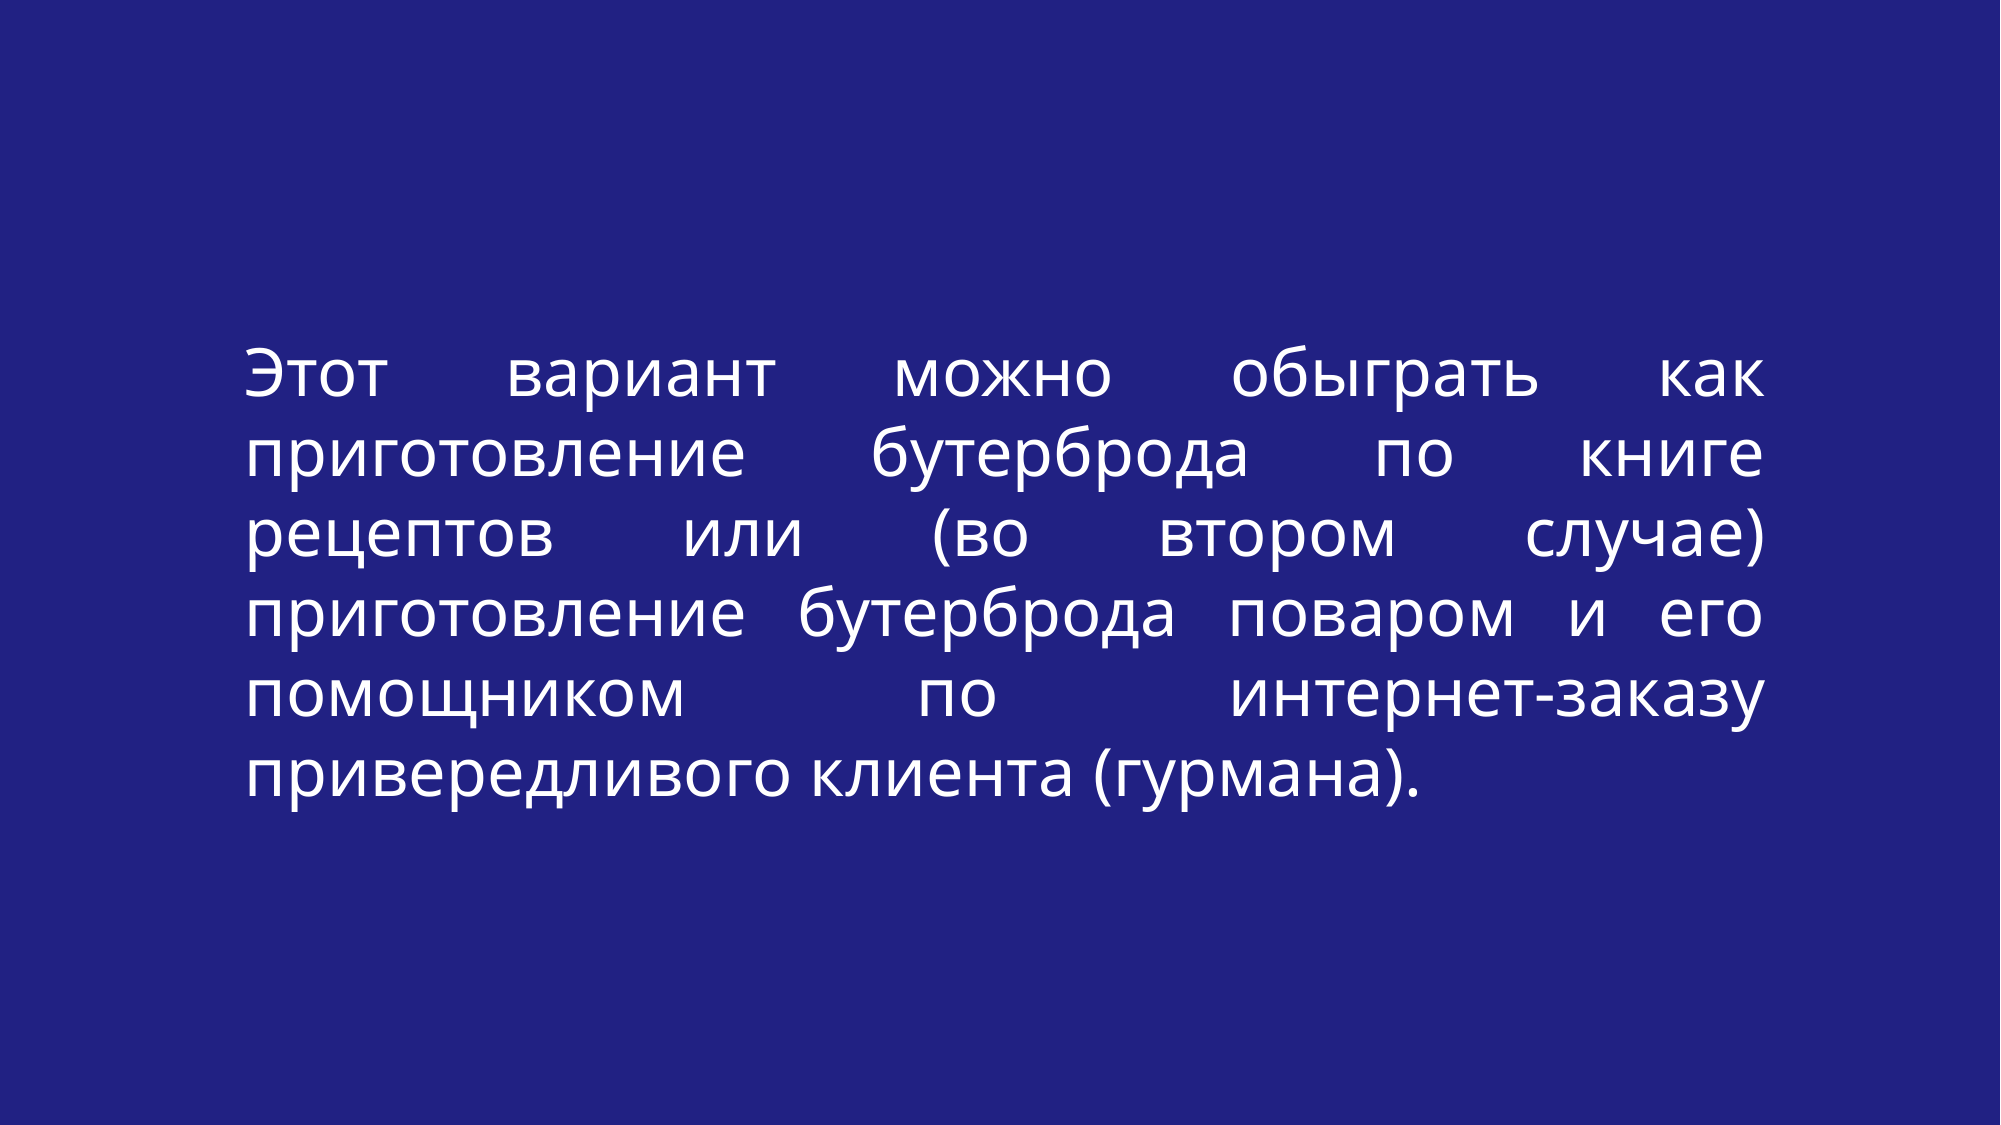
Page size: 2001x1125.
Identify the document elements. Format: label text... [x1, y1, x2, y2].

text_box Этот вариант можно обыграть как приготовление бутерброда по книге рецептов или (во втором случае) приготовление бутерброда поваром и его помощником по интернет-заказу привередливого клиента (гурмана). [230, 242, 1782, 818]
